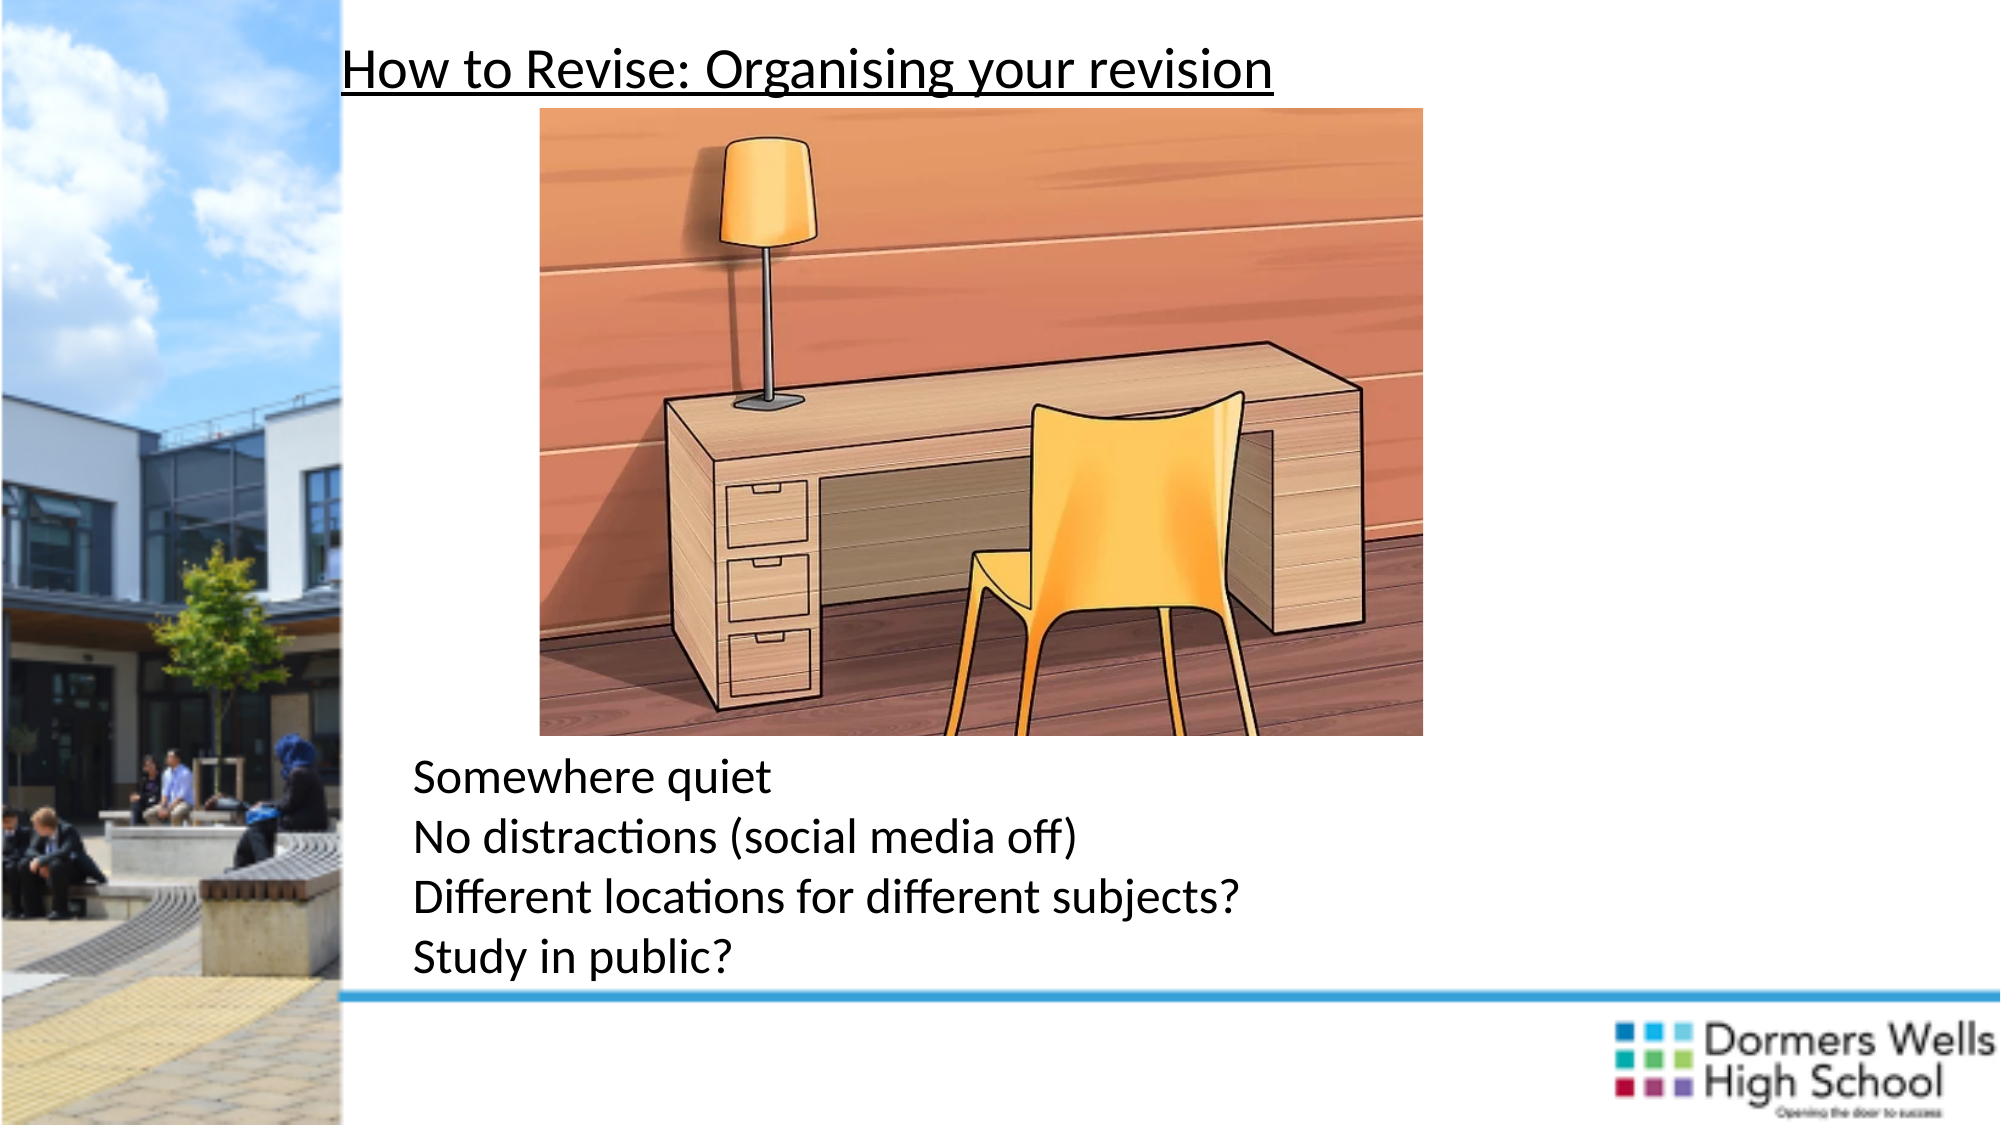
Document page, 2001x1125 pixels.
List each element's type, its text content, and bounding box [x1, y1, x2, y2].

picture [0, 0, 2001, 1125]
text_box Somewhere quiet No distractions (social media off) Different locations for different subjects? Study in public? [398, 735, 1499, 1036]
text_box How to Revise: Organising your revision [326, 22, 1750, 108]
